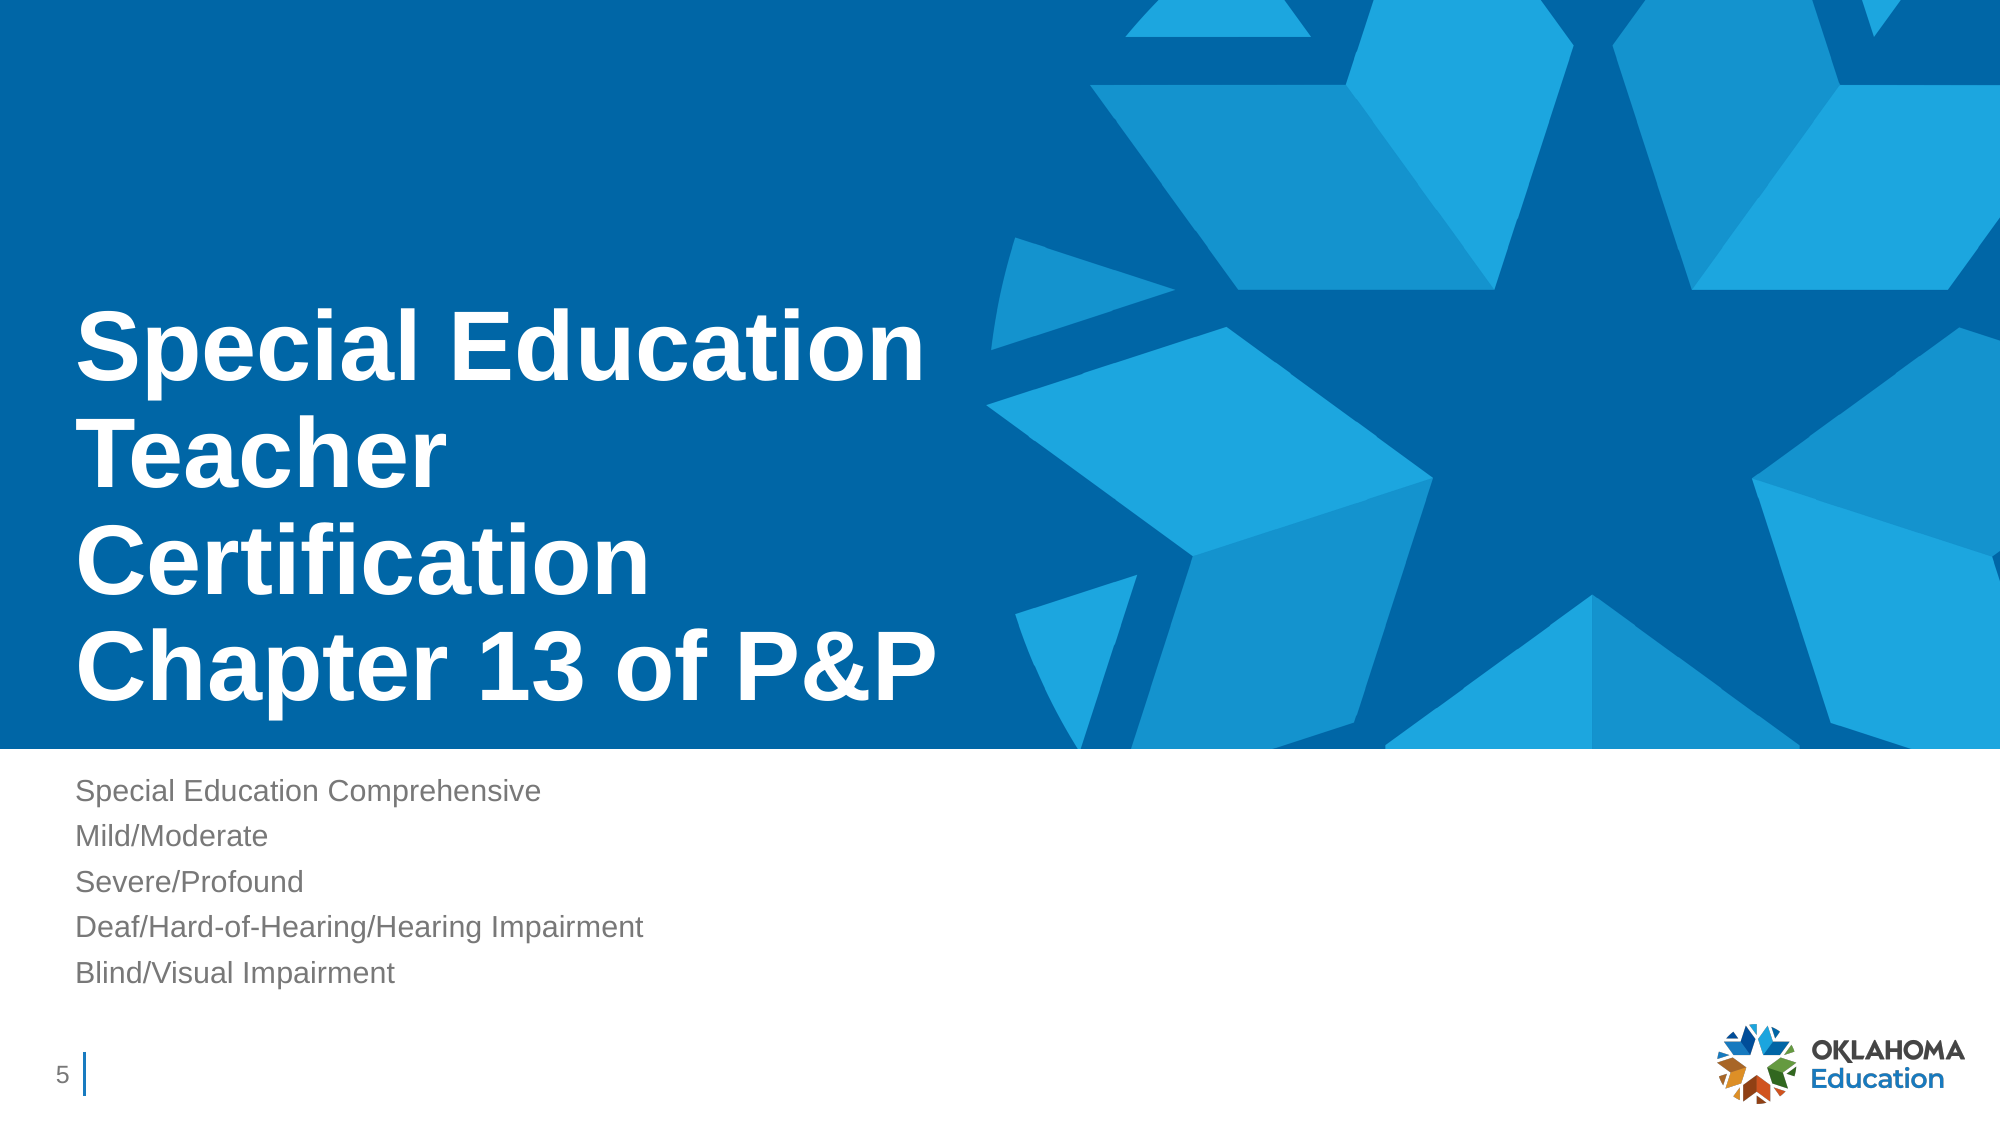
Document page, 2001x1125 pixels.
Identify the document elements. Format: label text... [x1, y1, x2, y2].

slide_number 5 [0, 1043, 85, 1104]
title Special Education Teacher Certification Chapter 13 of P&P [60, 280, 959, 730]
picture [0, 0, 2000, 749]
picture [1717, 1024, 1965, 1104]
list Special Education Comprehensive Mild/Moderate Severe/Profound Deaf/Hard-of-Hearing/Hearing Impairment Blind/Visual Impairment [60, 767, 1940, 999]
